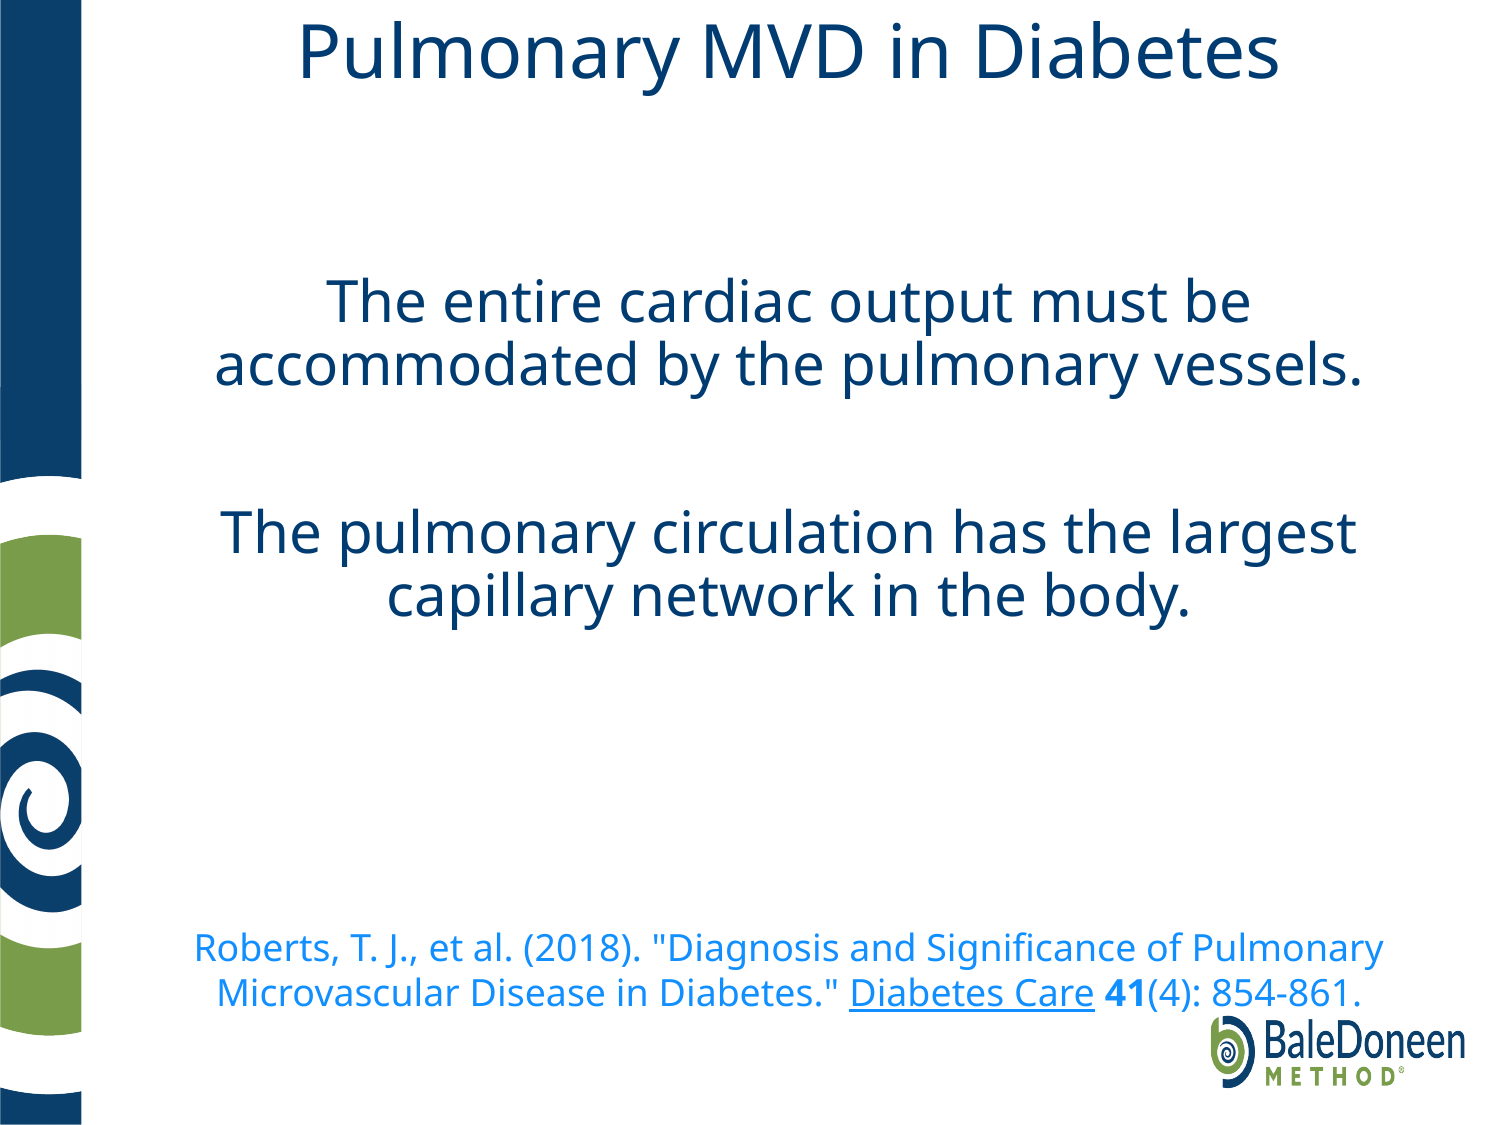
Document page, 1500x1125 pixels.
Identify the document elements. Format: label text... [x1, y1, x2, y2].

picture [0, 0, 1500, 1125]
text_box Roberts, T. J., et al. (2018). "Diagnosis and Significance of Pulmonary Microvascular Disease in Diabetes." Diabetes Care 41(4): 854-861. [149, 916, 1429, 1067]
list The entire cardiac output must be accommodated by the pulmonary vessels. The pulmonary circulation has the largest capillary network in the body. [150, 265, 1429, 893]
title Pulmonary MVD in Diabetes [150, 0, 1429, 108]
